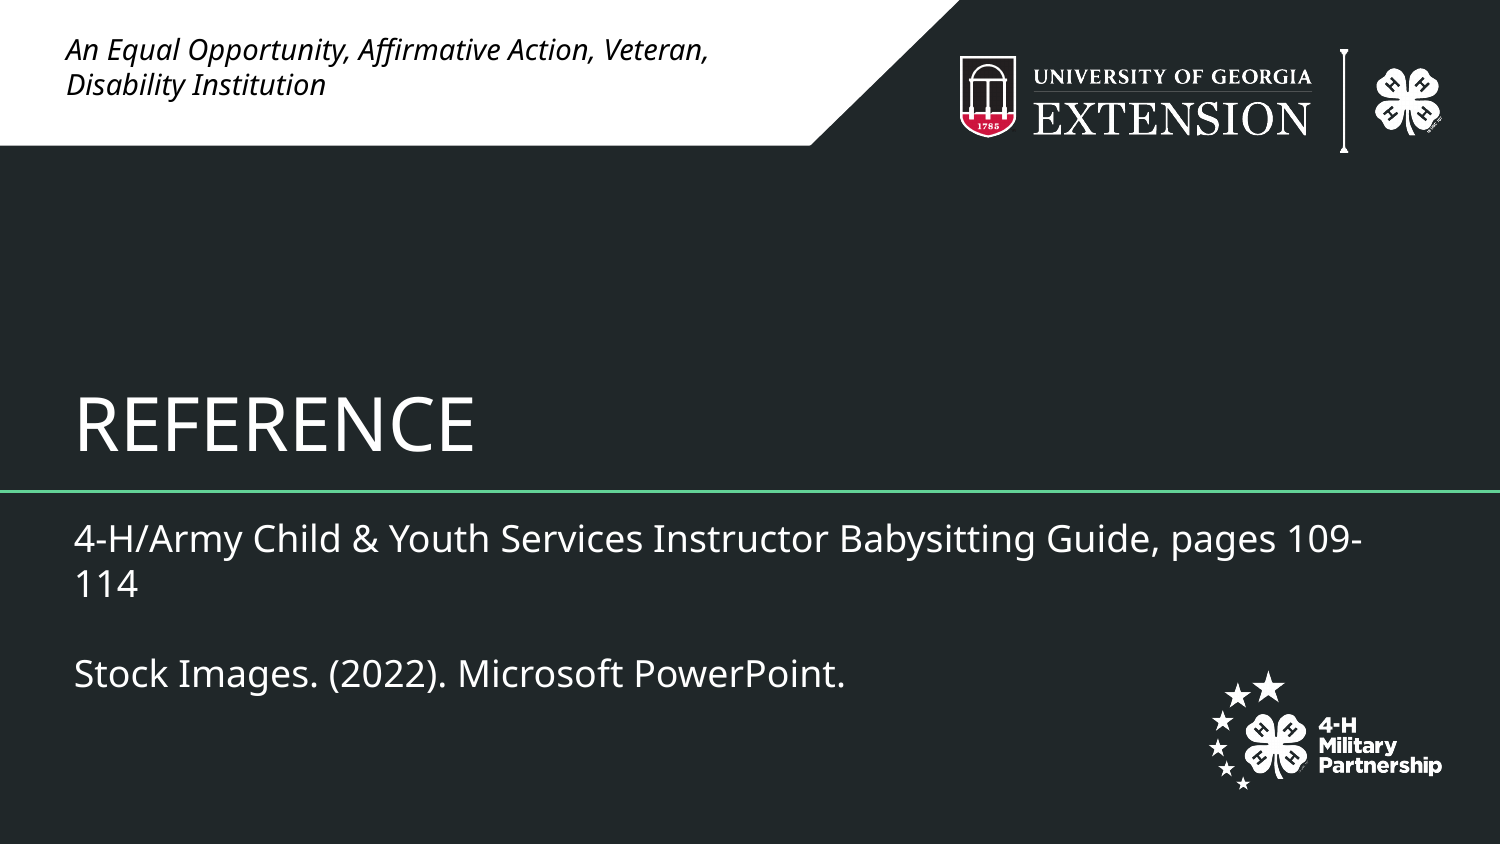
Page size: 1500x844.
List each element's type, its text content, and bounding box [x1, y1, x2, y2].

title 4-H/Army Child & Youth Services Instructor Babysitting Guide, pages 109-114 Stock Images. (2022). Microsoft PowerPoint. [58, 523, 1392, 687]
picture [959, 49, 1442, 154]
picture [1208, 670, 1442, 791]
text_box An Equal Opportunity, Affirmative Action, Veteran, Disability Institution [51, 23, 763, 109]
text_box [0, 0, 960, 146]
text_box REFERENCE [58, 369, 810, 475]
